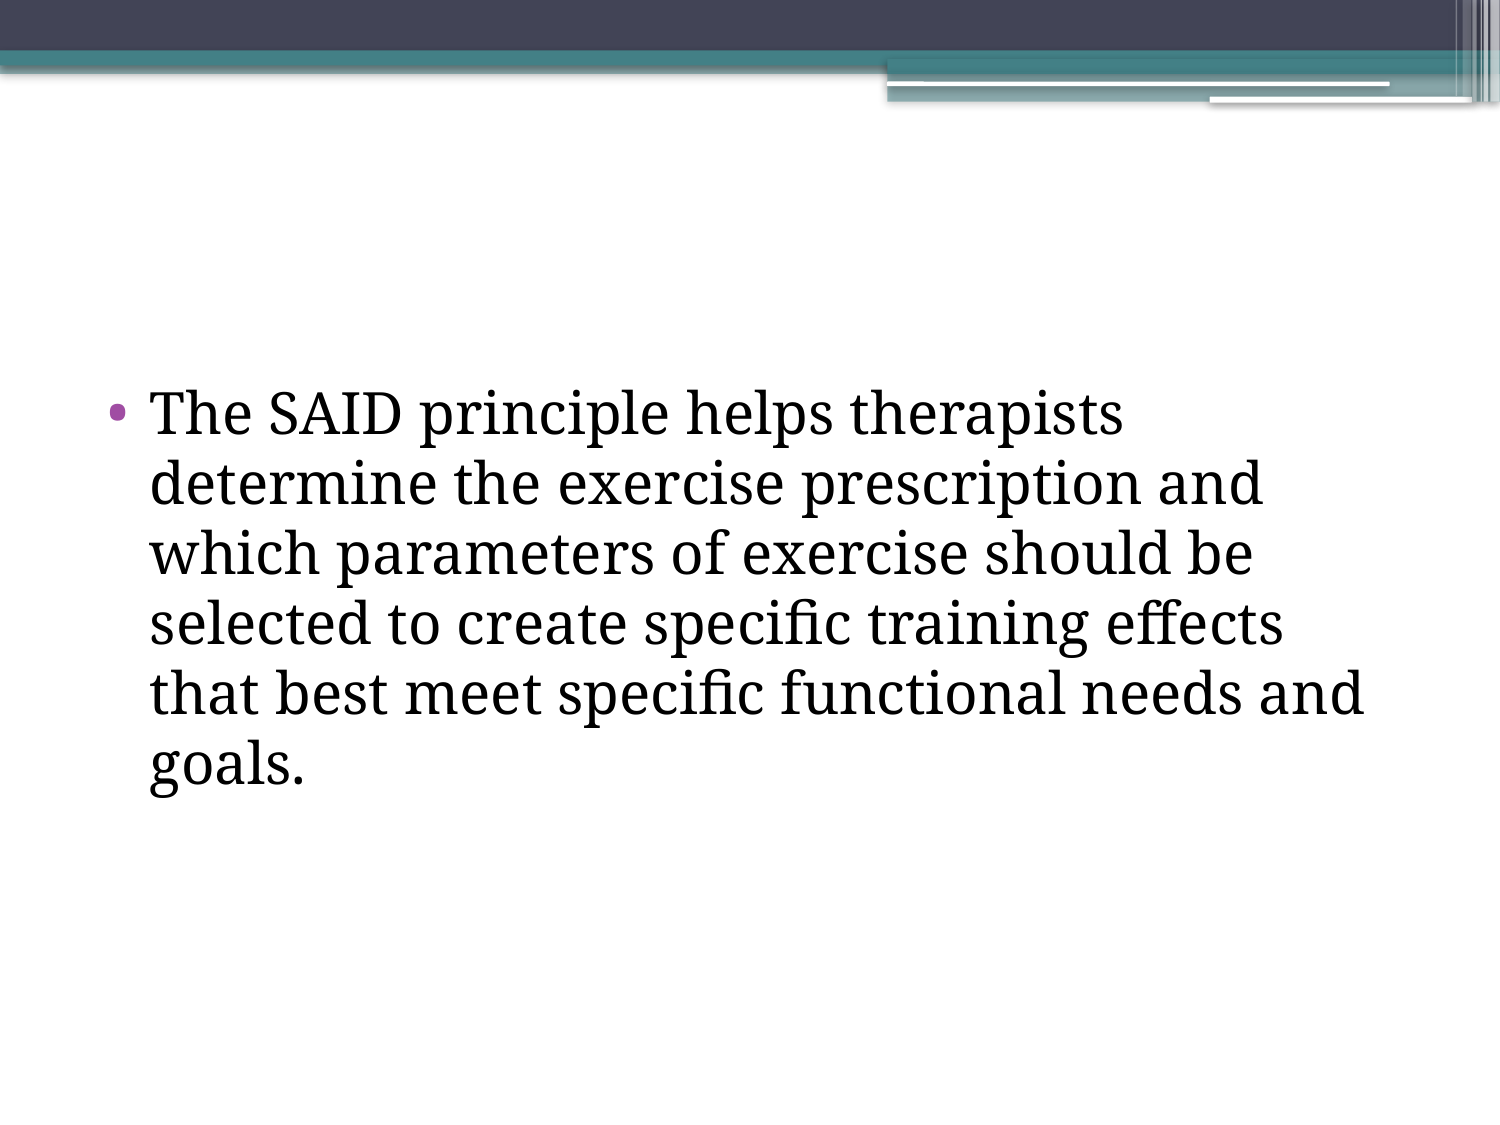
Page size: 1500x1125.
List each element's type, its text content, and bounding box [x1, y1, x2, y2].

list The SAID principle helps therapists determine the exercise prescription and which parameters of exercise should be selected to create specific training effects that best meet specific functional needs and goals. [75, 368, 1425, 1079]
